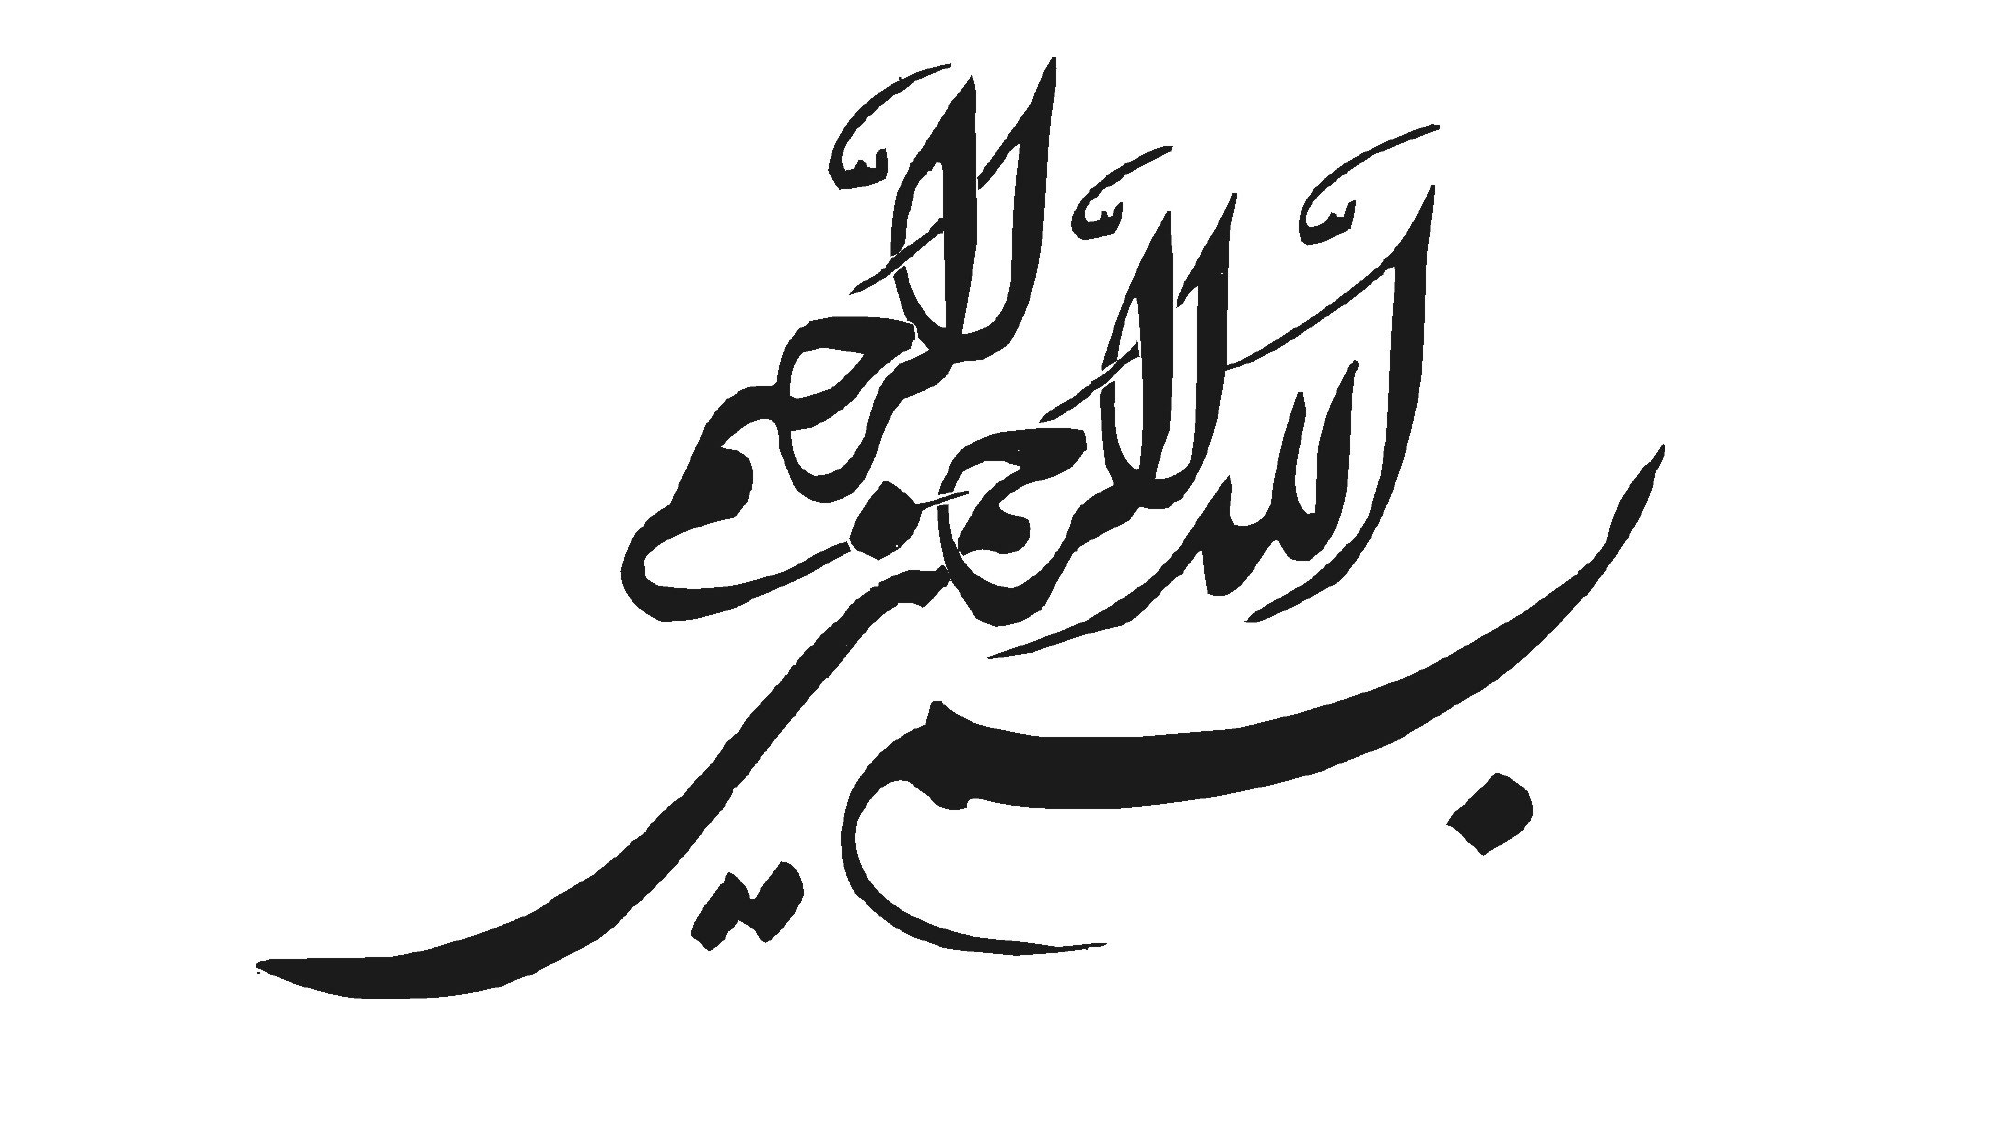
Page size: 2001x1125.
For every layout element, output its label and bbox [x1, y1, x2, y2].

list [256, 57, 1665, 999]
